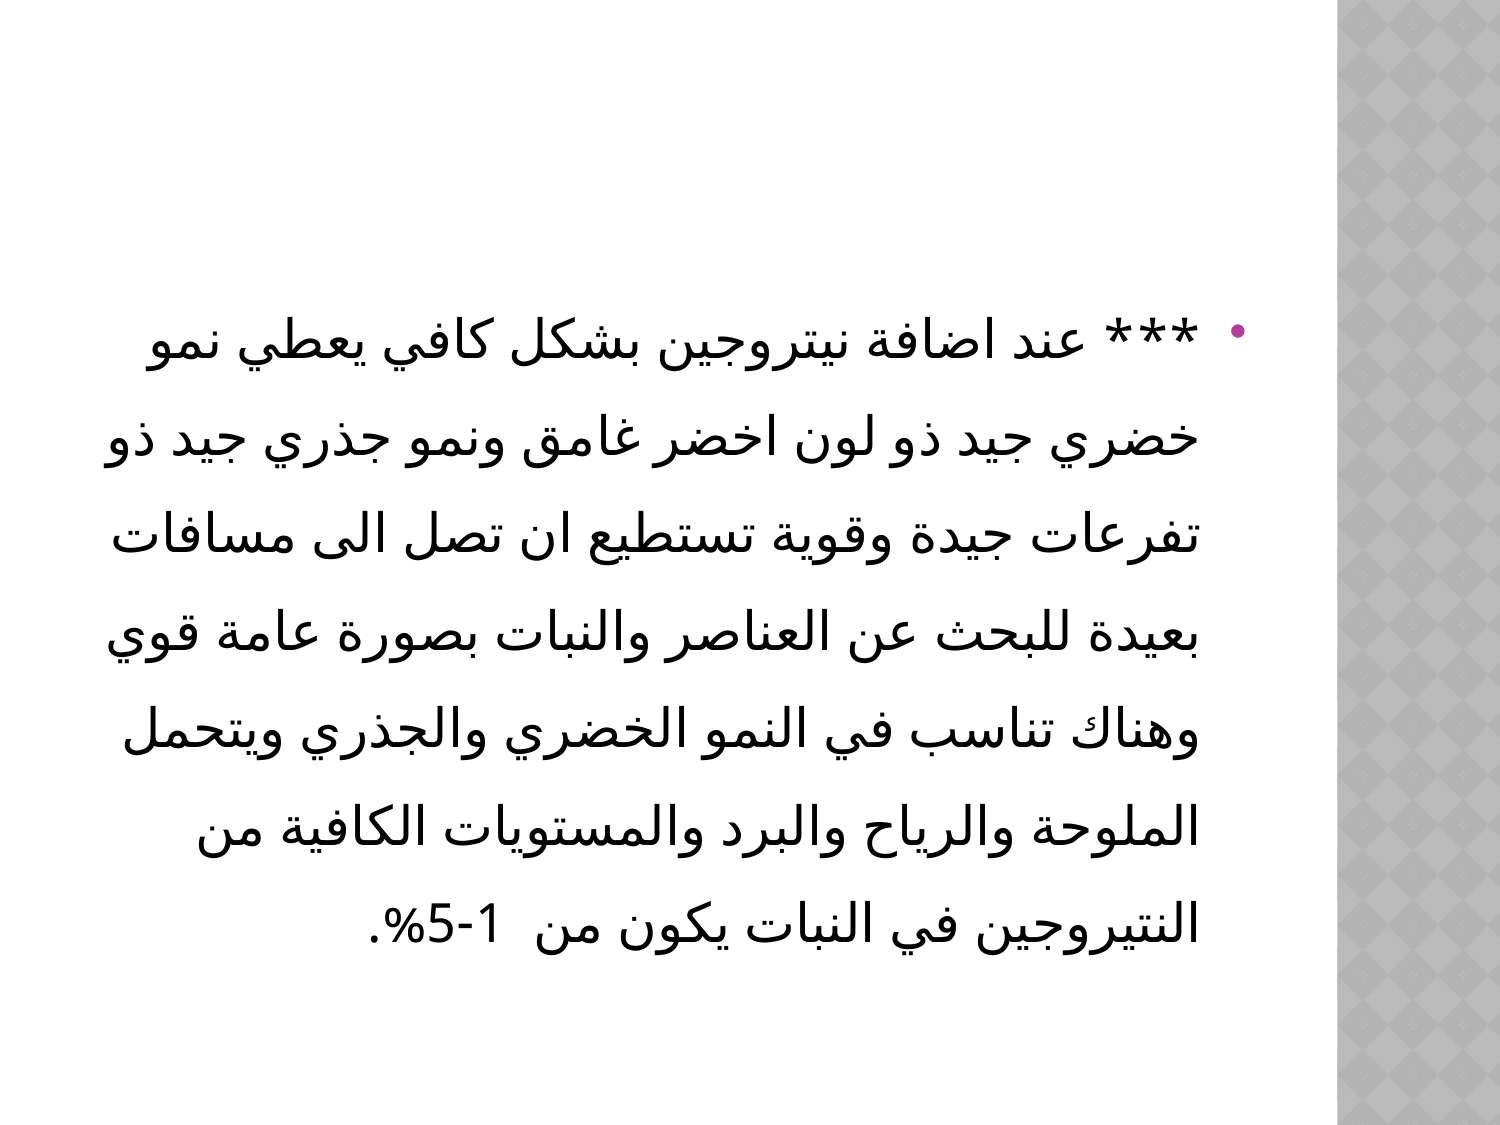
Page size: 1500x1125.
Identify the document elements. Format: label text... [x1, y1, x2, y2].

list *** عند اضافة نيتروجين بشكل كافي يعطي نمو خضري جيد ذو لون اخضر غامق ونمو جذري جيد ذو تفرعات جيدة وقوية تستطيع ان تصل الى مسافات بعيدة للبحث عن العناصر والنبات بصورة عامة قوي وهناك تناسب في النمو الخضري والجذري ويتحمل الملوحة والرياح والبرد والمستويات الكافية من النتيروجين في النبات يكون من 1-5%. [75, 264, 1263, 1059]
